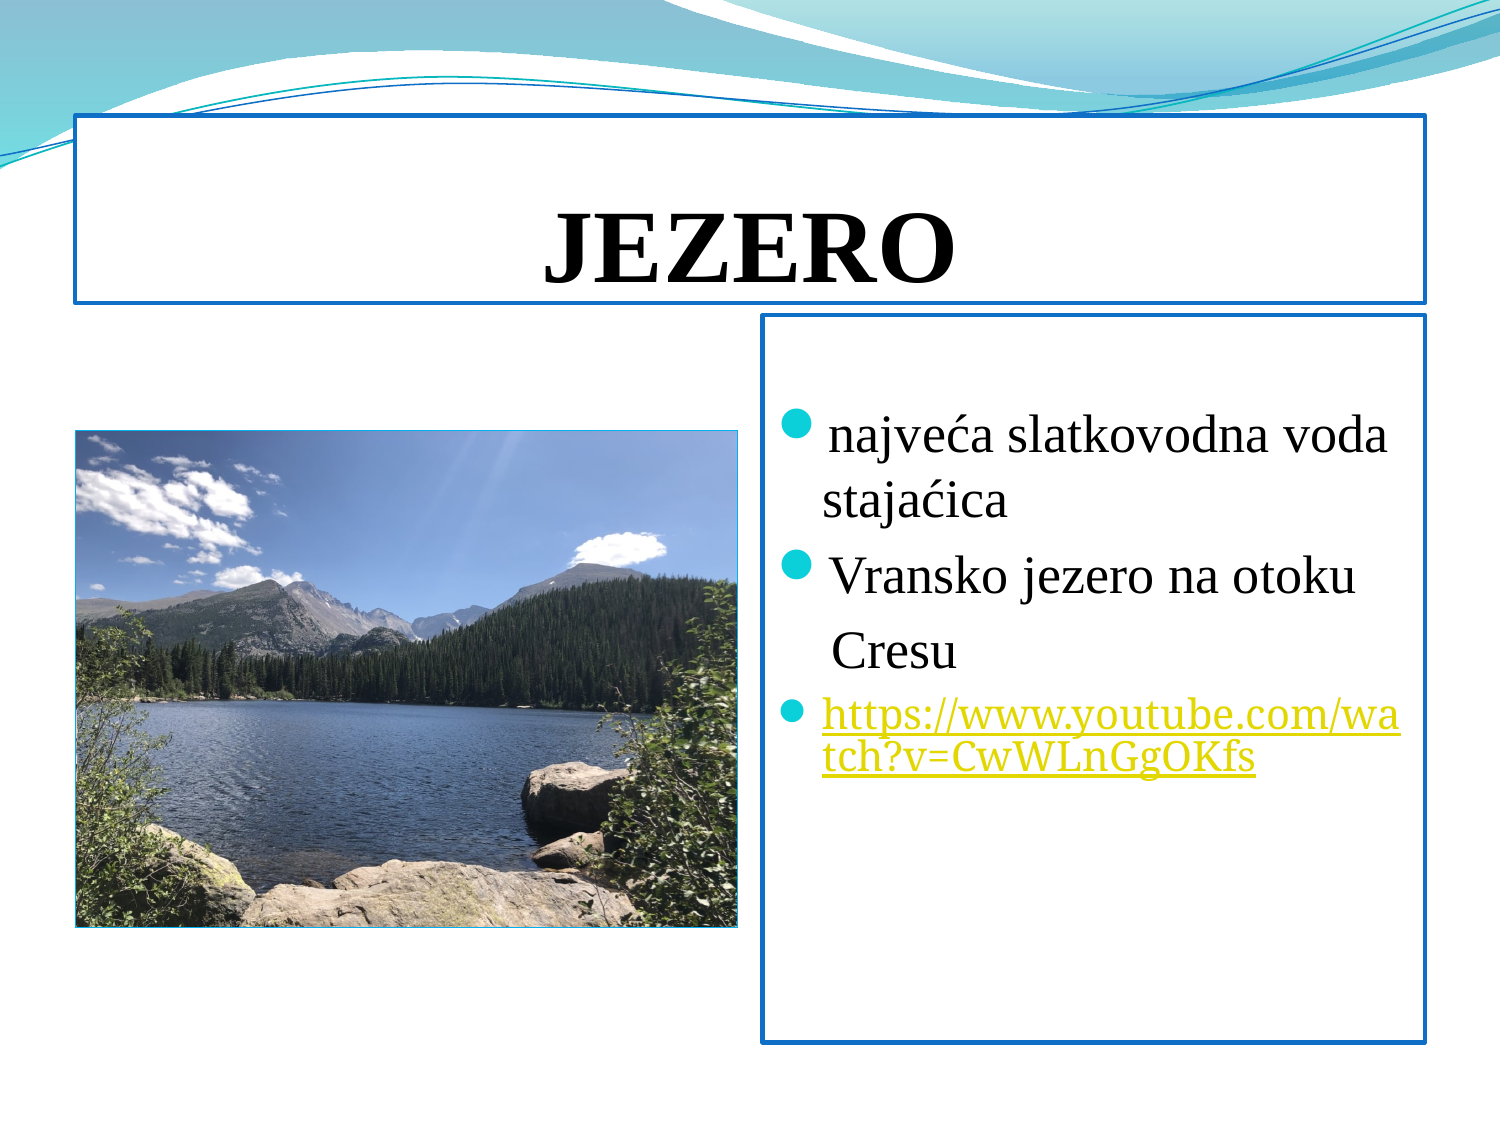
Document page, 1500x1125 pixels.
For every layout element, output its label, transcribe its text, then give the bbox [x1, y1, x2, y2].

list najveća slatkovodna voda stajaćica Vransko jezero na otoku Cresu https://www.youtube.com/watch?v=CwWLnGgOKfs [760, 313, 1427, 1045]
title JEZERO [73, 113, 1427, 305]
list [74, 430, 738, 928]
